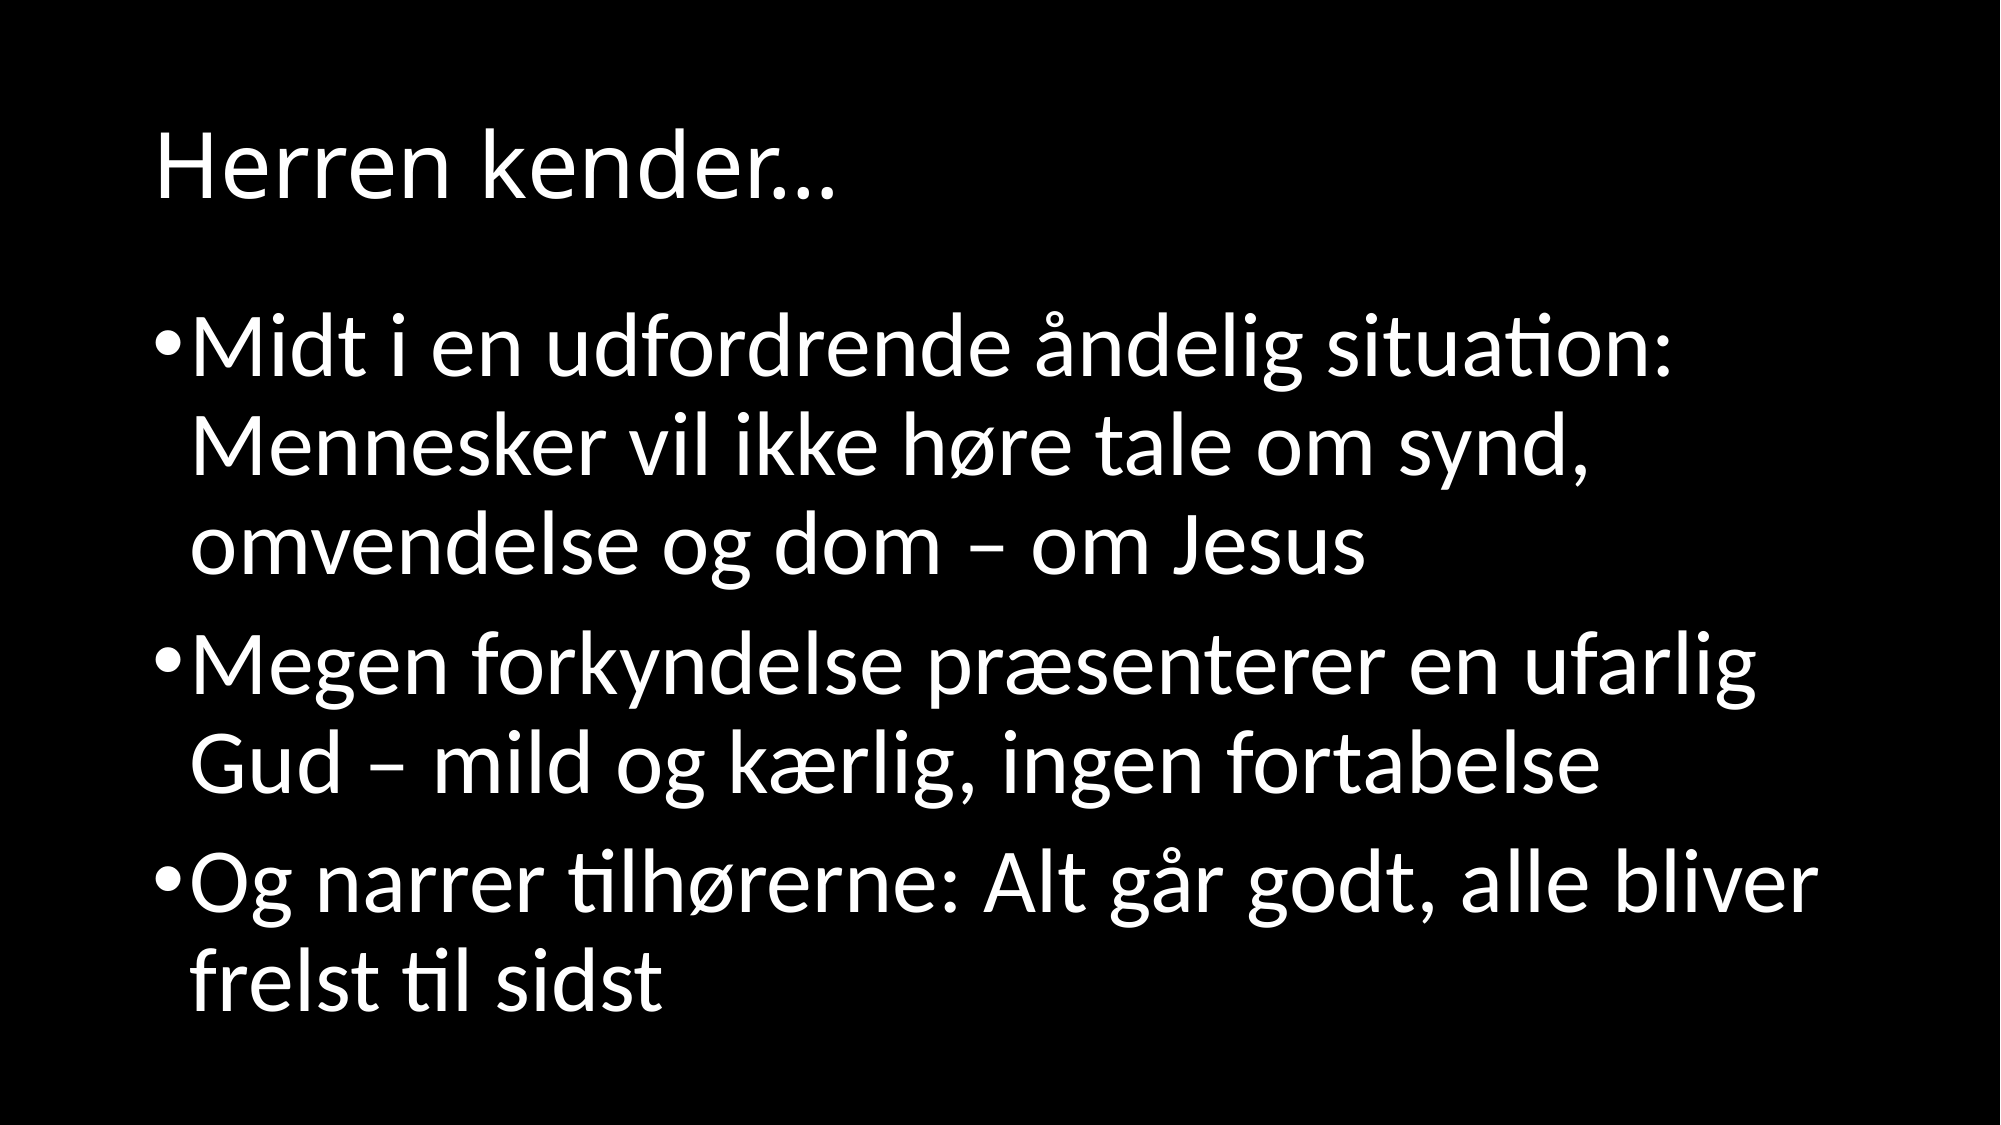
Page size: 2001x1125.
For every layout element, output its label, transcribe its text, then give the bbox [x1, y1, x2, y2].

list Midt i en udfordrende åndelig situation: Mennesker vil ikke høre tale om synd, omvendelse og dom – om Jesus Megen forkyndelse præsenterer en ufarlig Gud – mild og kærlig, ingen fortabelse Og narrer tilhørerne: Alt går godt, alle bliver frelst til sidst [137, 290, 1863, 1004]
title Herren kender… [137, 59, 1863, 278]
